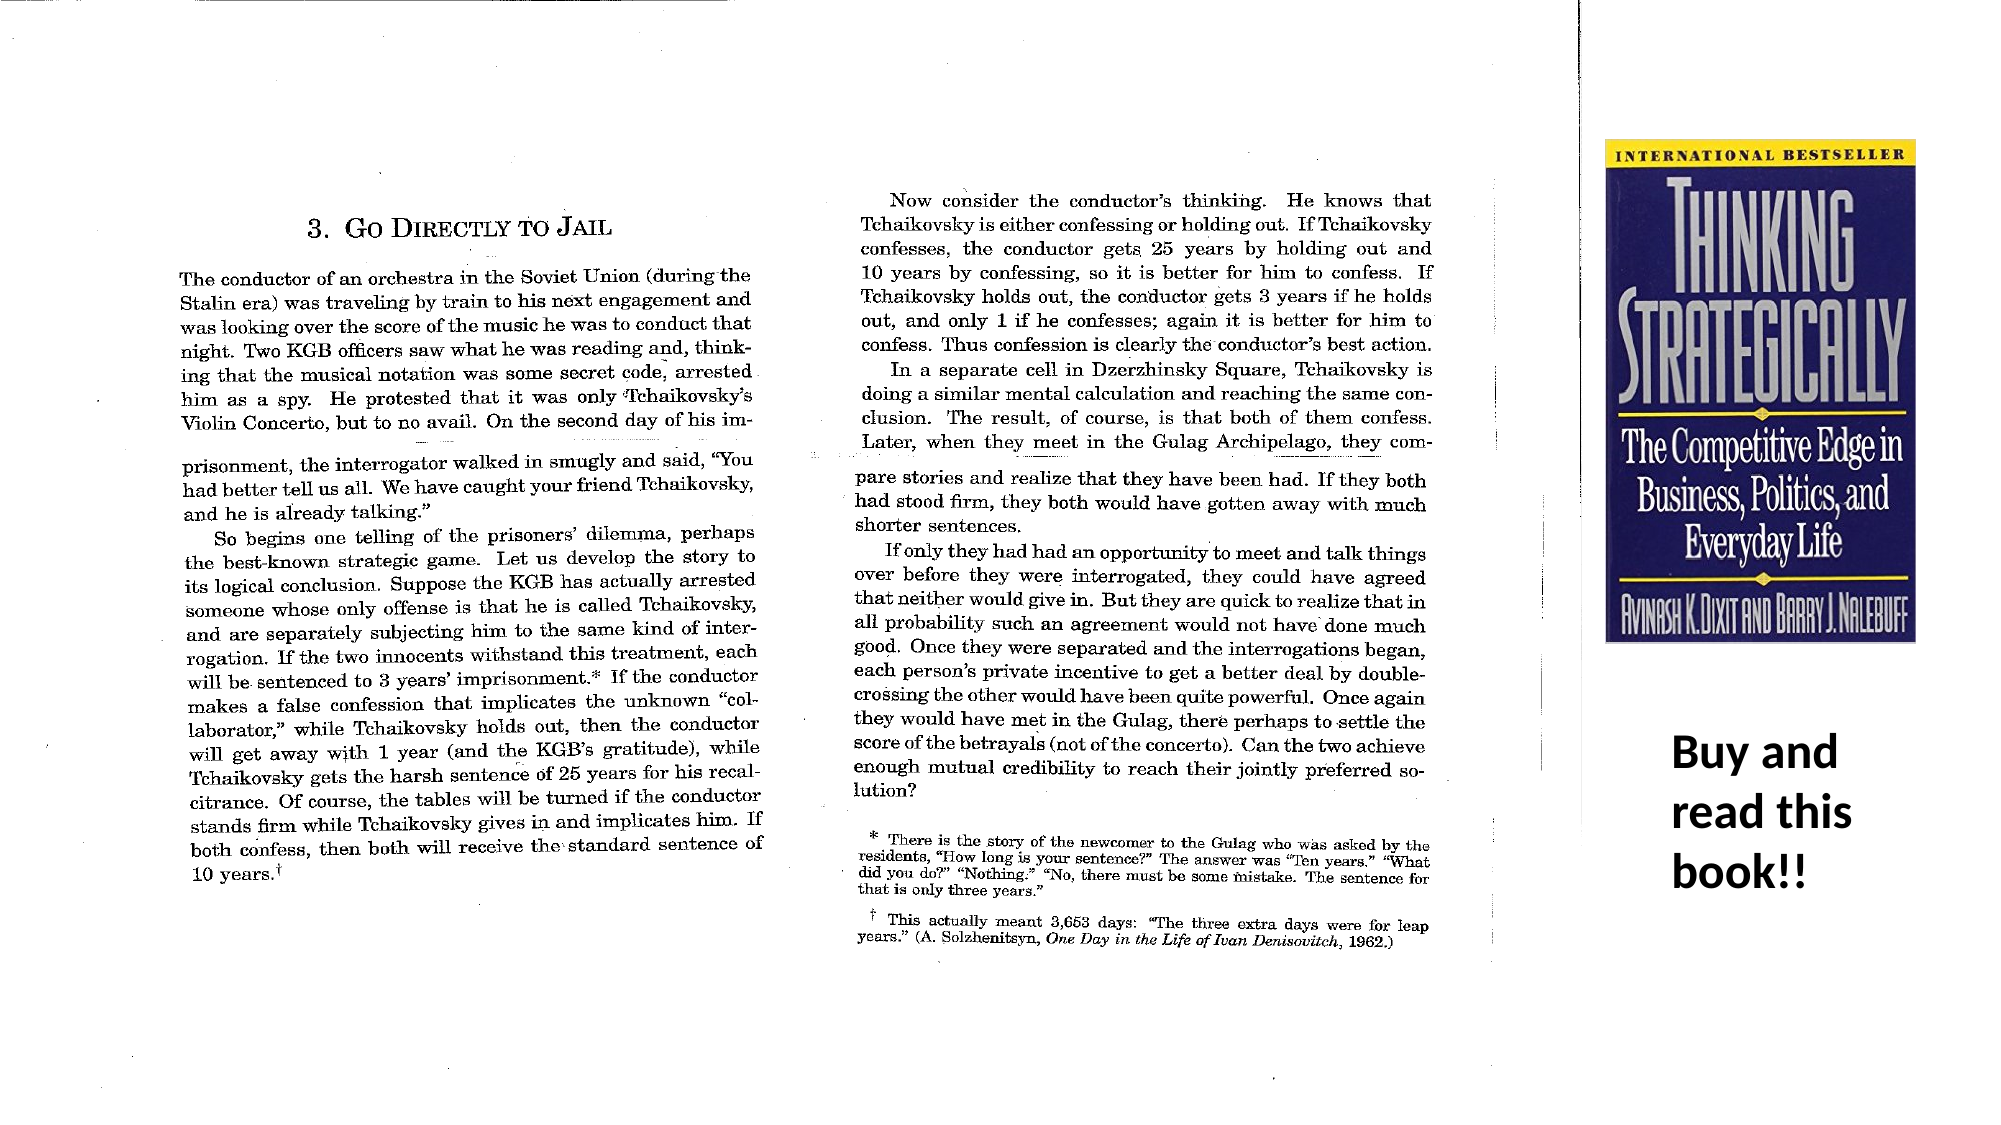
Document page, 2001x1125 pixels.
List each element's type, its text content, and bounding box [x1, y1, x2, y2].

picture [0, 0, 1582, 1125]
picture [1604, 139, 1916, 644]
text_box Buy and read this book!! [1656, 711, 1916, 907]
